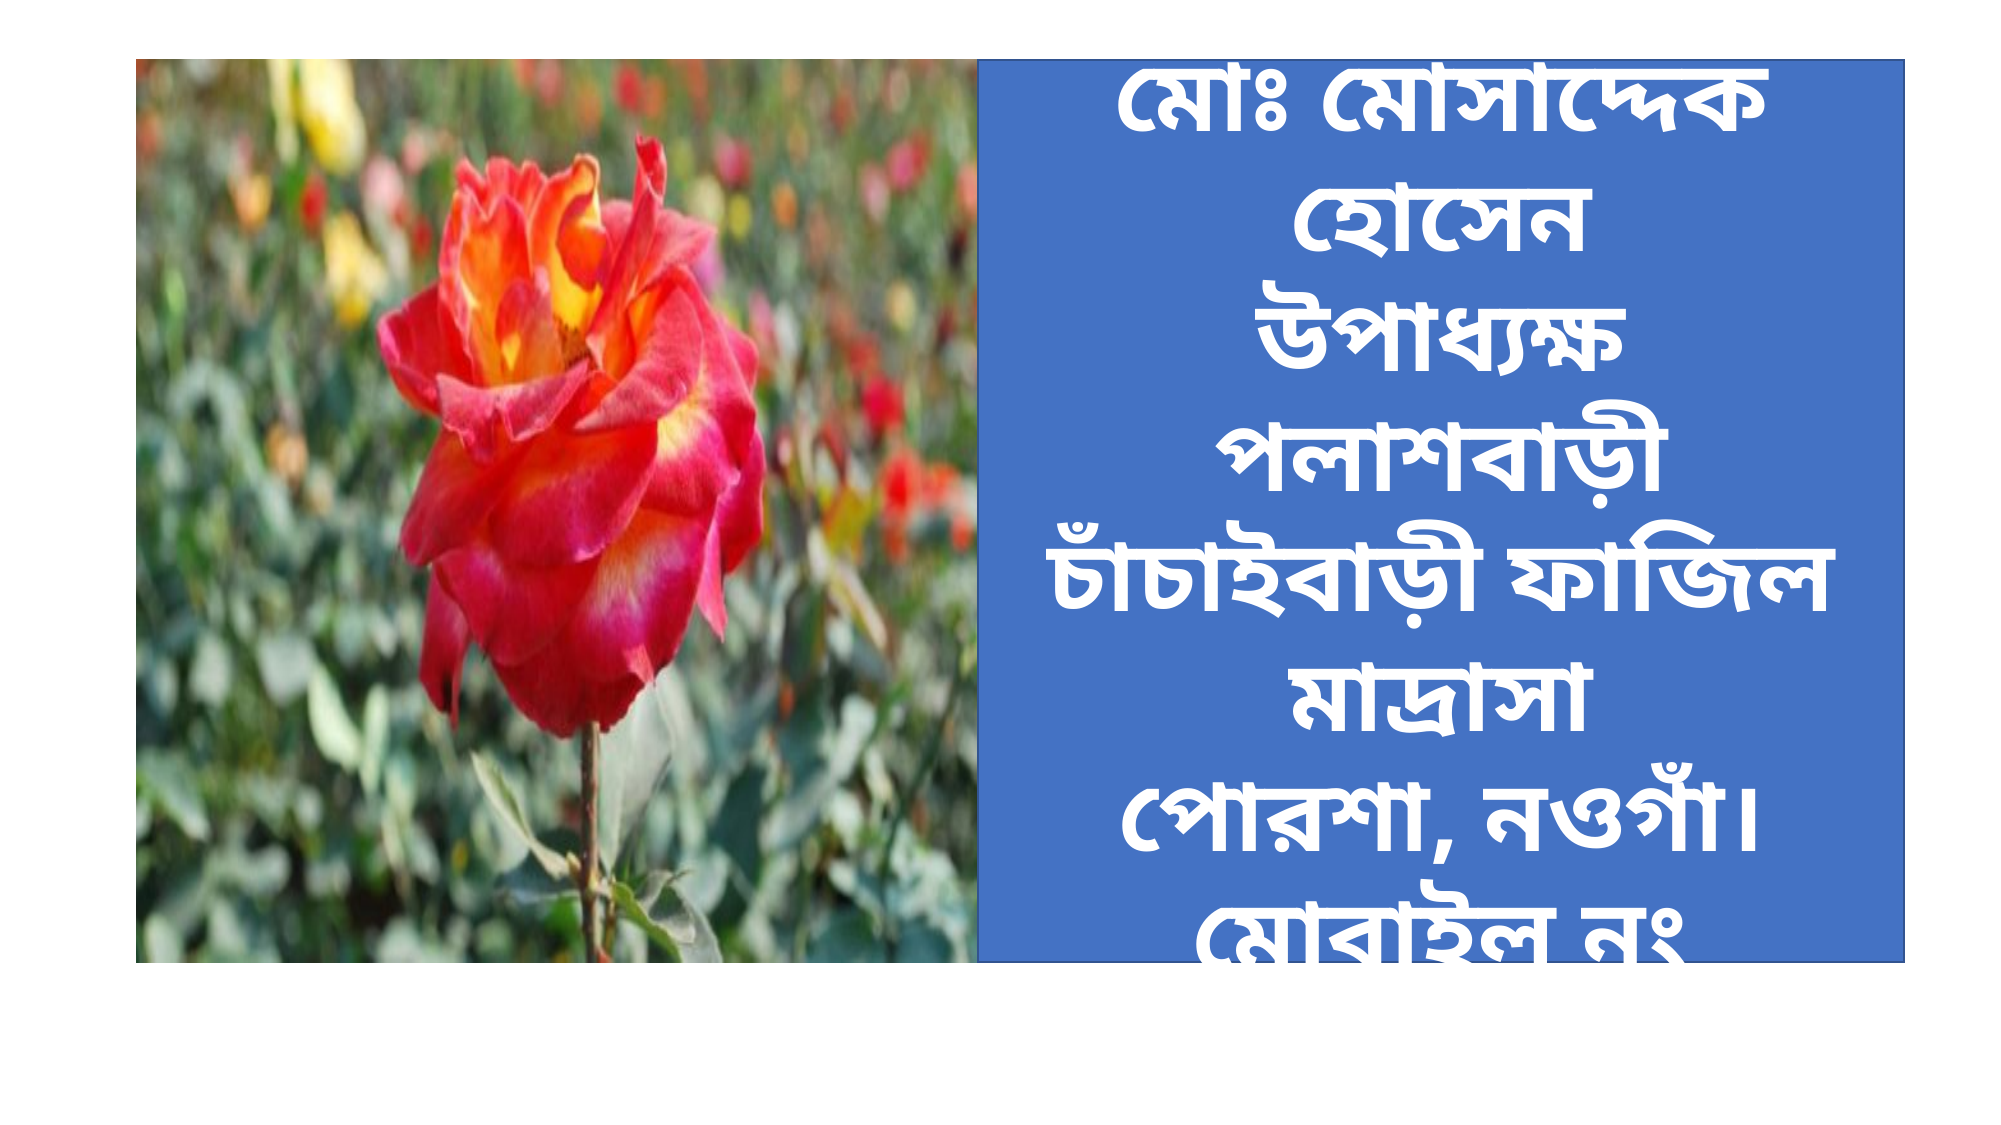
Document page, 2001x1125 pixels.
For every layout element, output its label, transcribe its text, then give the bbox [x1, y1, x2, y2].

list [136, 59, 979, 963]
text_box শিক্ষক পরিচিতি মোঃ মোসাদ্দেক হোসেন উপাধ্যক্ষ পলাশবাড়ী চাঁচাইবাড়ী ফাজিল মাদ্রাসা পোরশা, নওগাঁ। মোবাইল নং ০১৭১৮৮৫৭৪৪৮ [979, 59, 1905, 963]
